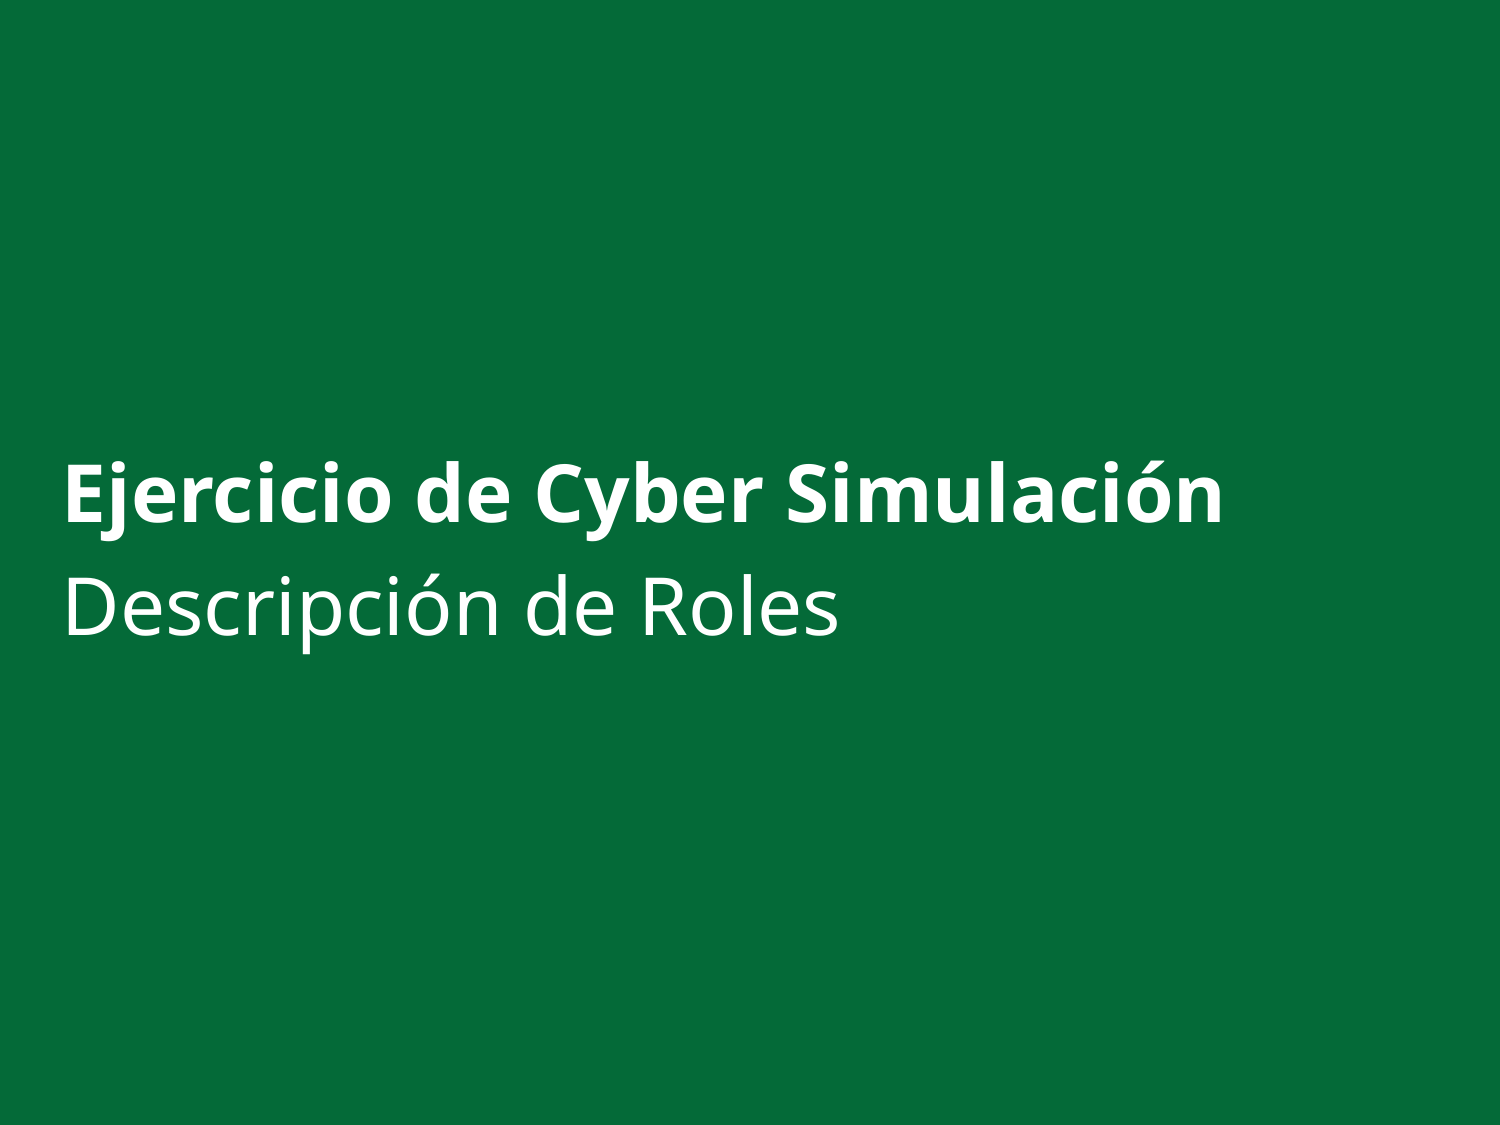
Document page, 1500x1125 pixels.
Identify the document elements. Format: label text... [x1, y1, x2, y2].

list Descripción de Roles [61, 562, 1359, 820]
title Ejercicio de Cyber Simulación [61, 279, 1359, 541]
